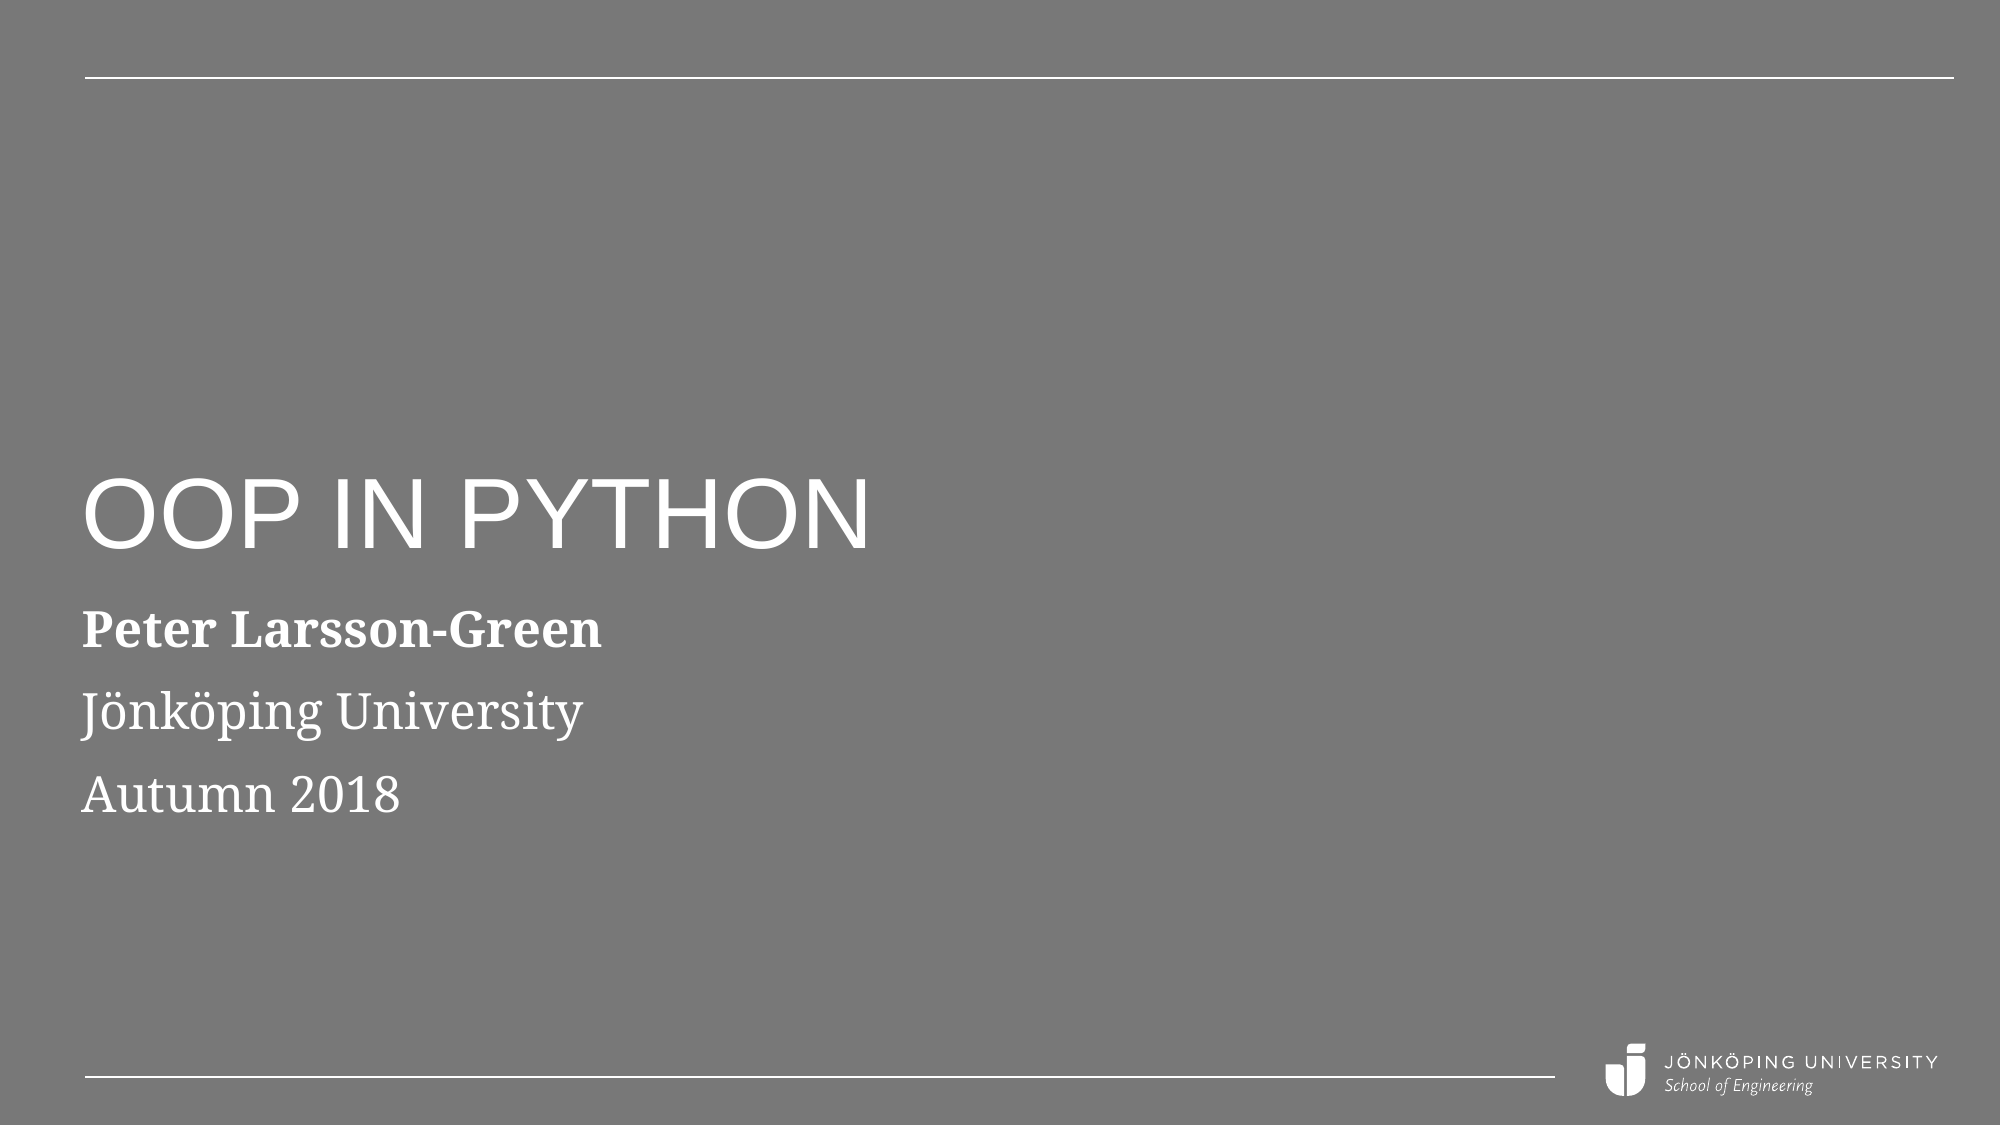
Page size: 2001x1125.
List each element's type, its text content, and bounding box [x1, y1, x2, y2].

subtitle Peter Larsson-Green Jönköping University Autumn 2018 [66, 590, 1954, 863]
title OOP in Python [66, 184, 1954, 576]
